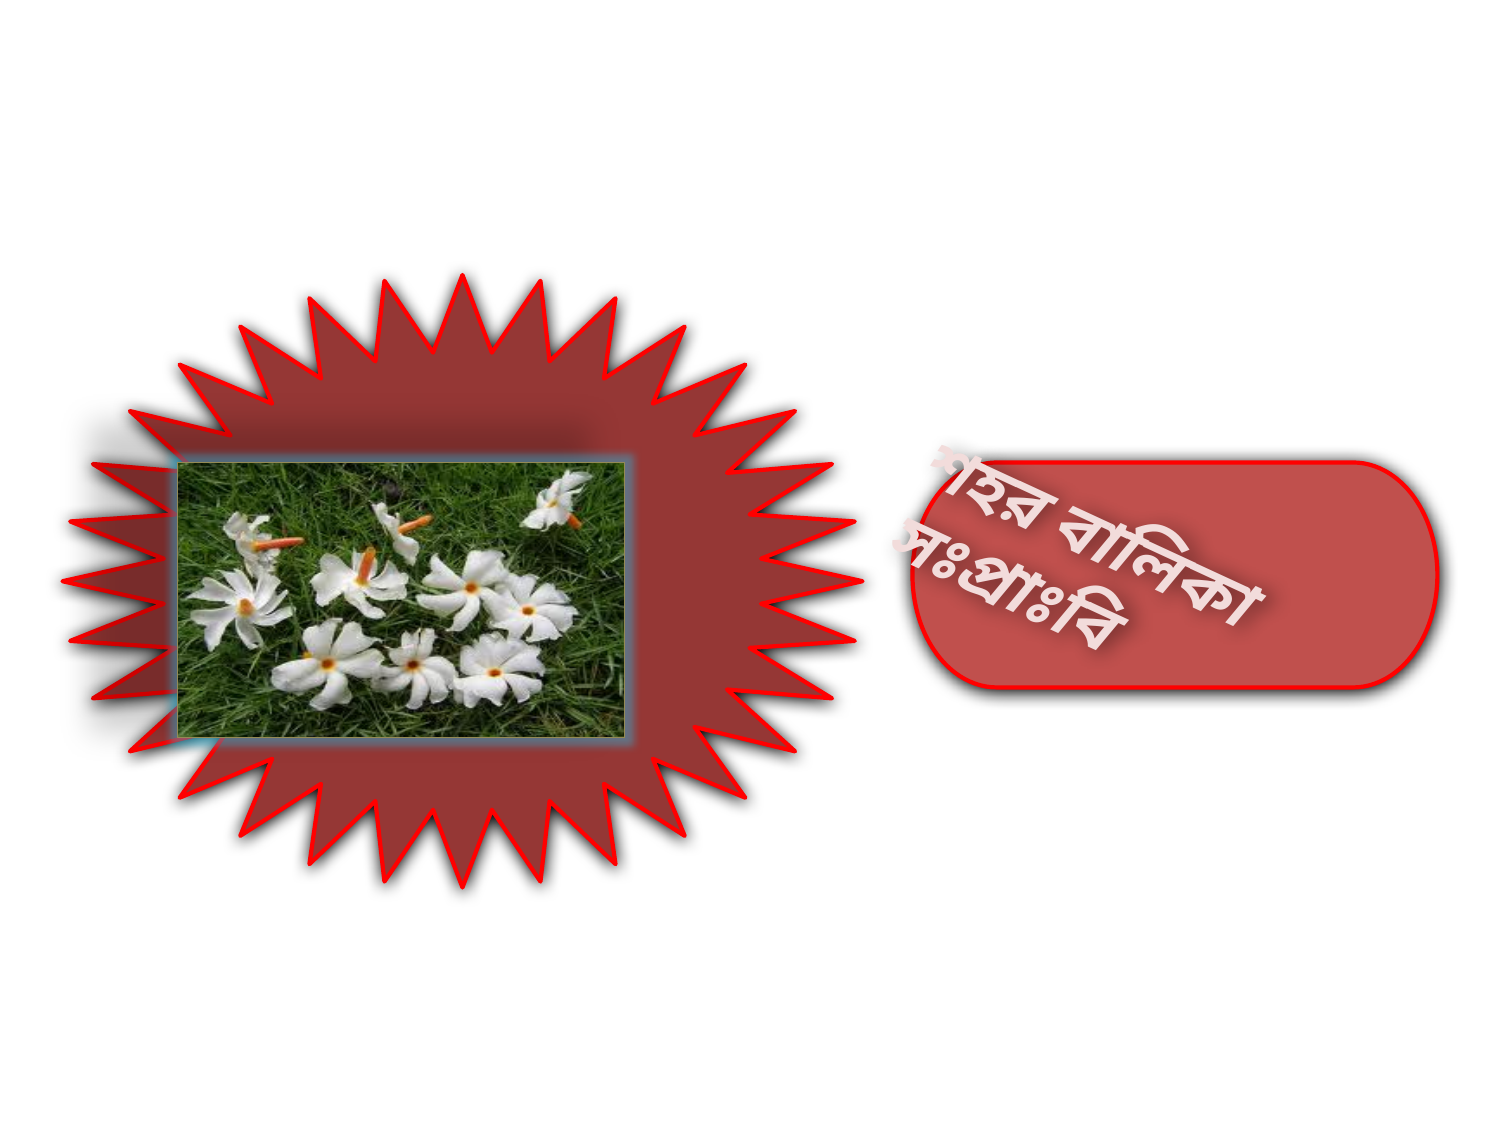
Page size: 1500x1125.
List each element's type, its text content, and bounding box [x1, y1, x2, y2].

text_box শহর বালিকা সঃপ্রাঃবি [859, 405, 1433, 795]
text_box [1084, 460, 1440, 622]
text_box [68, 636, 75, 644]
text_box [177, 272, 864, 890]
text_box [128, 748, 153, 754]
picture [177, 462, 626, 738]
text_box [60, 576, 75, 587]
text_box [913, 607, 1092, 690]
text_box [68, 519, 75, 526]
